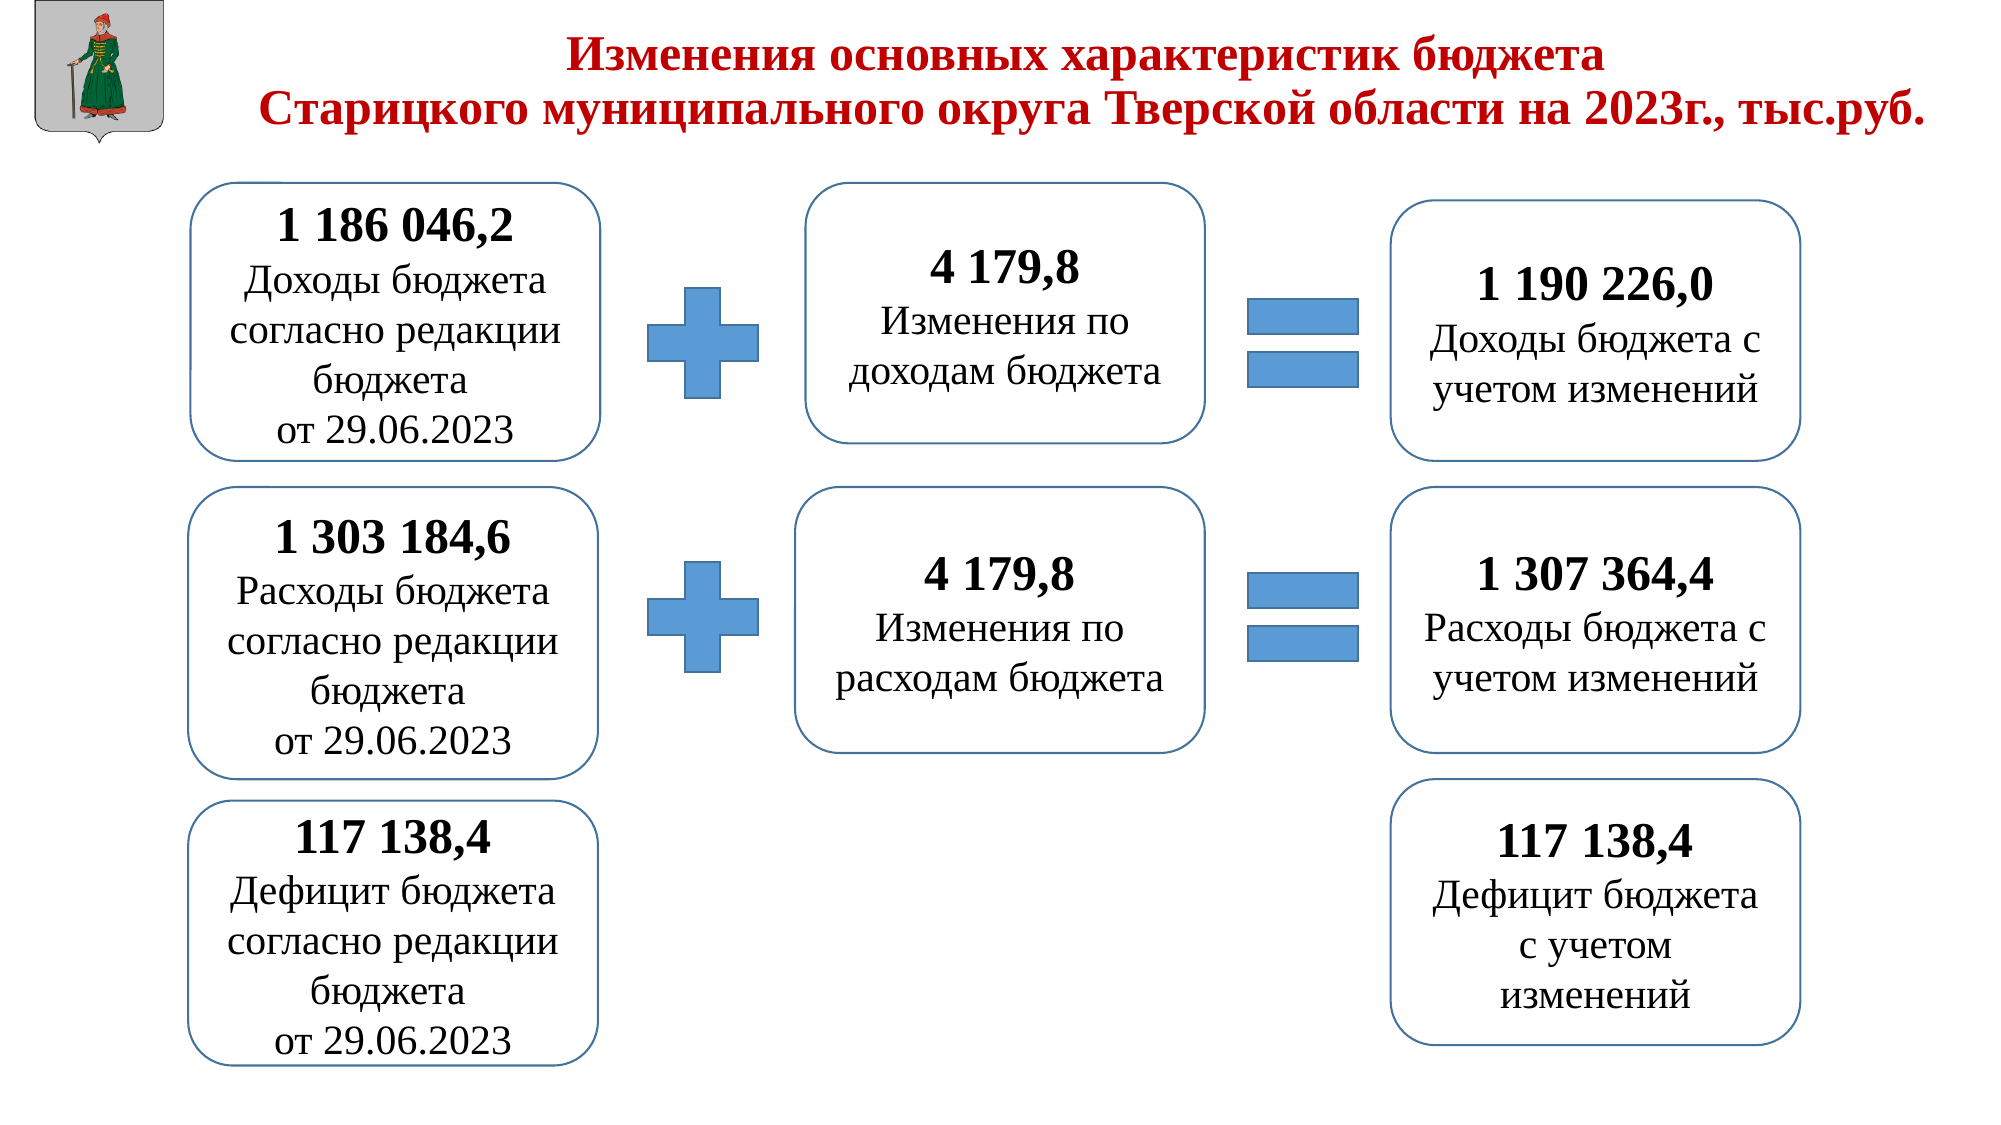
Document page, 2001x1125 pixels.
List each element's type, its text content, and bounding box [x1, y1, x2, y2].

text_box 117 138,4 Дефицит бюджета с учетом изменений [1389, 778, 1802, 1047]
text_box [647, 561, 759, 673]
text_box 1 186 046,2 Доходы бюджета согласно редакции бюджета от 29.06.2023 [189, 181, 602, 462]
text_box 1 190 226,0 Доходы бюджета с учетом изменений [1389, 199, 1802, 462]
text_box 1 303 184,6 Расходы бюджета согласно редакции бюджета от 29.06.2023 [187, 485, 599, 781]
text_box [1247, 298, 1359, 335]
text_box [1247, 351, 1359, 388]
text_box [1247, 572, 1359, 609]
text_box 4 179,8 Изменения по расходам бюджета [793, 485, 1206, 755]
title Изменения основных характеристик бюджета Старицкого муниципального округа Тверской области на 2023г., тыс.руб. [202, 21, 1983, 141]
text_box 1 307 364,4 Расходы бюджета с учетом изменений [1389, 485, 1802, 755]
picture [34, 0, 164, 144]
text_box [1247, 625, 1359, 662]
text_box 117 138,4 Дефицит бюджета согласно редакции бюджета от 29.06.2023 [187, 799, 599, 1067]
text_box 4 179,8 Изменения по доходам бюджета [804, 181, 1206, 445]
text_box [647, 287, 759, 399]
